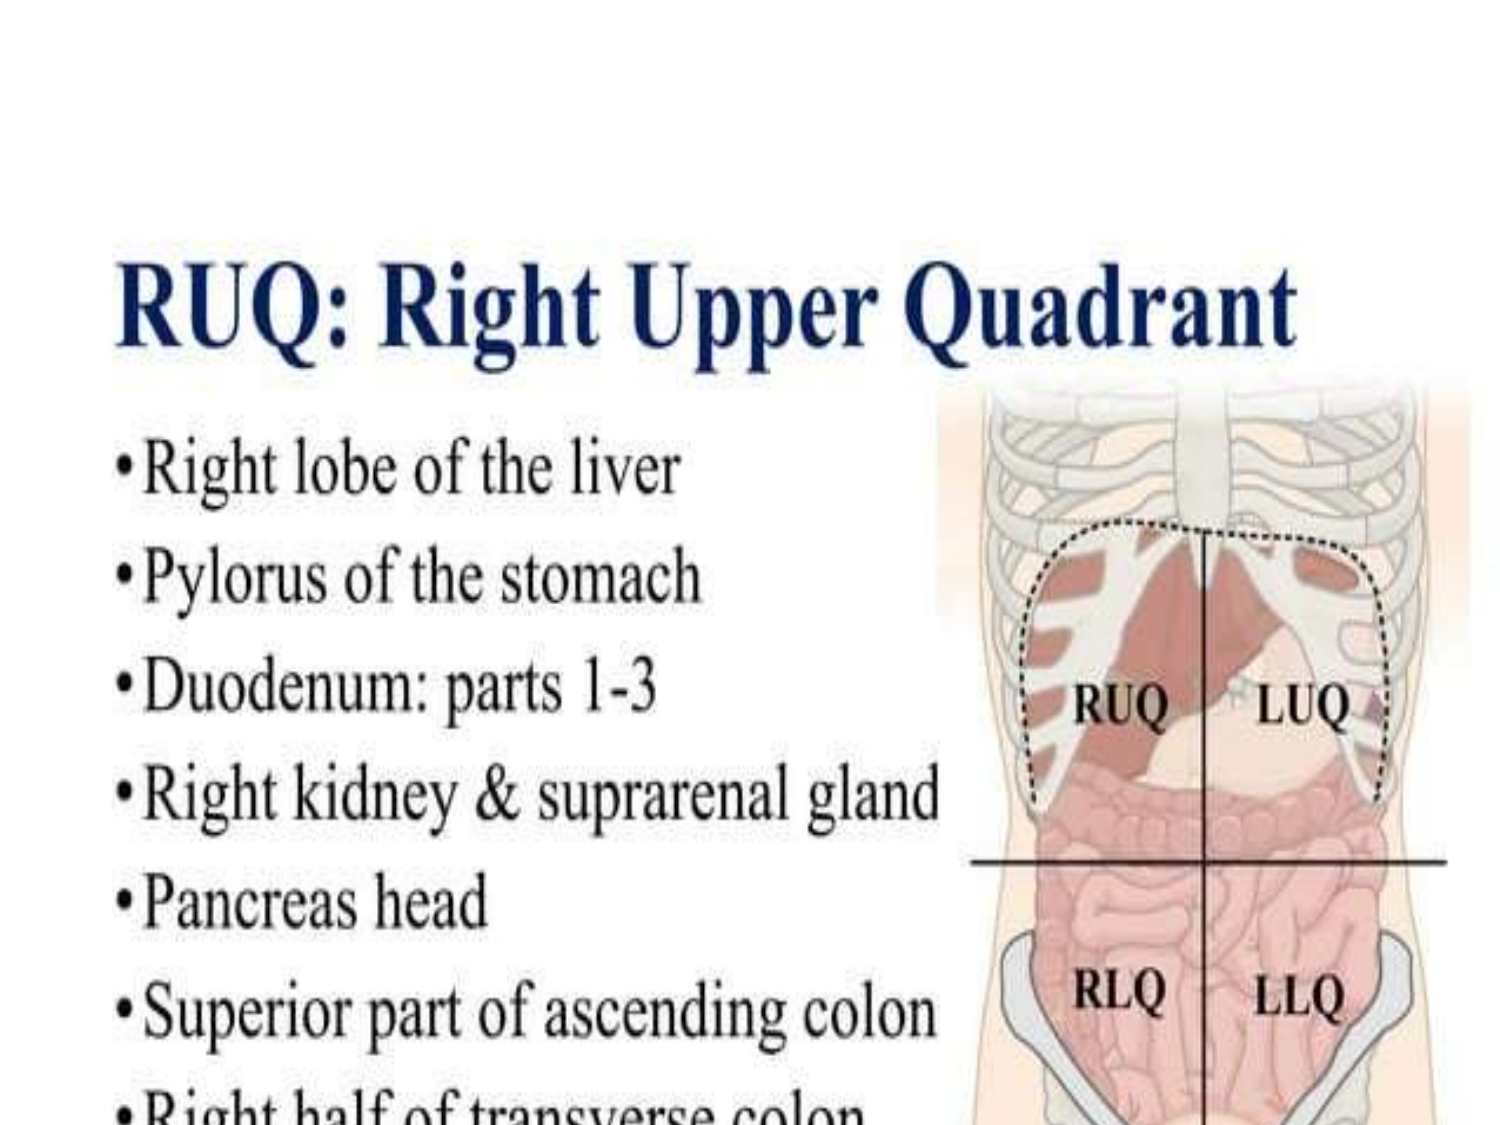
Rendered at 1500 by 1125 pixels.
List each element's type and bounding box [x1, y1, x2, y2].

picture [0, 139, 1500, 1125]
